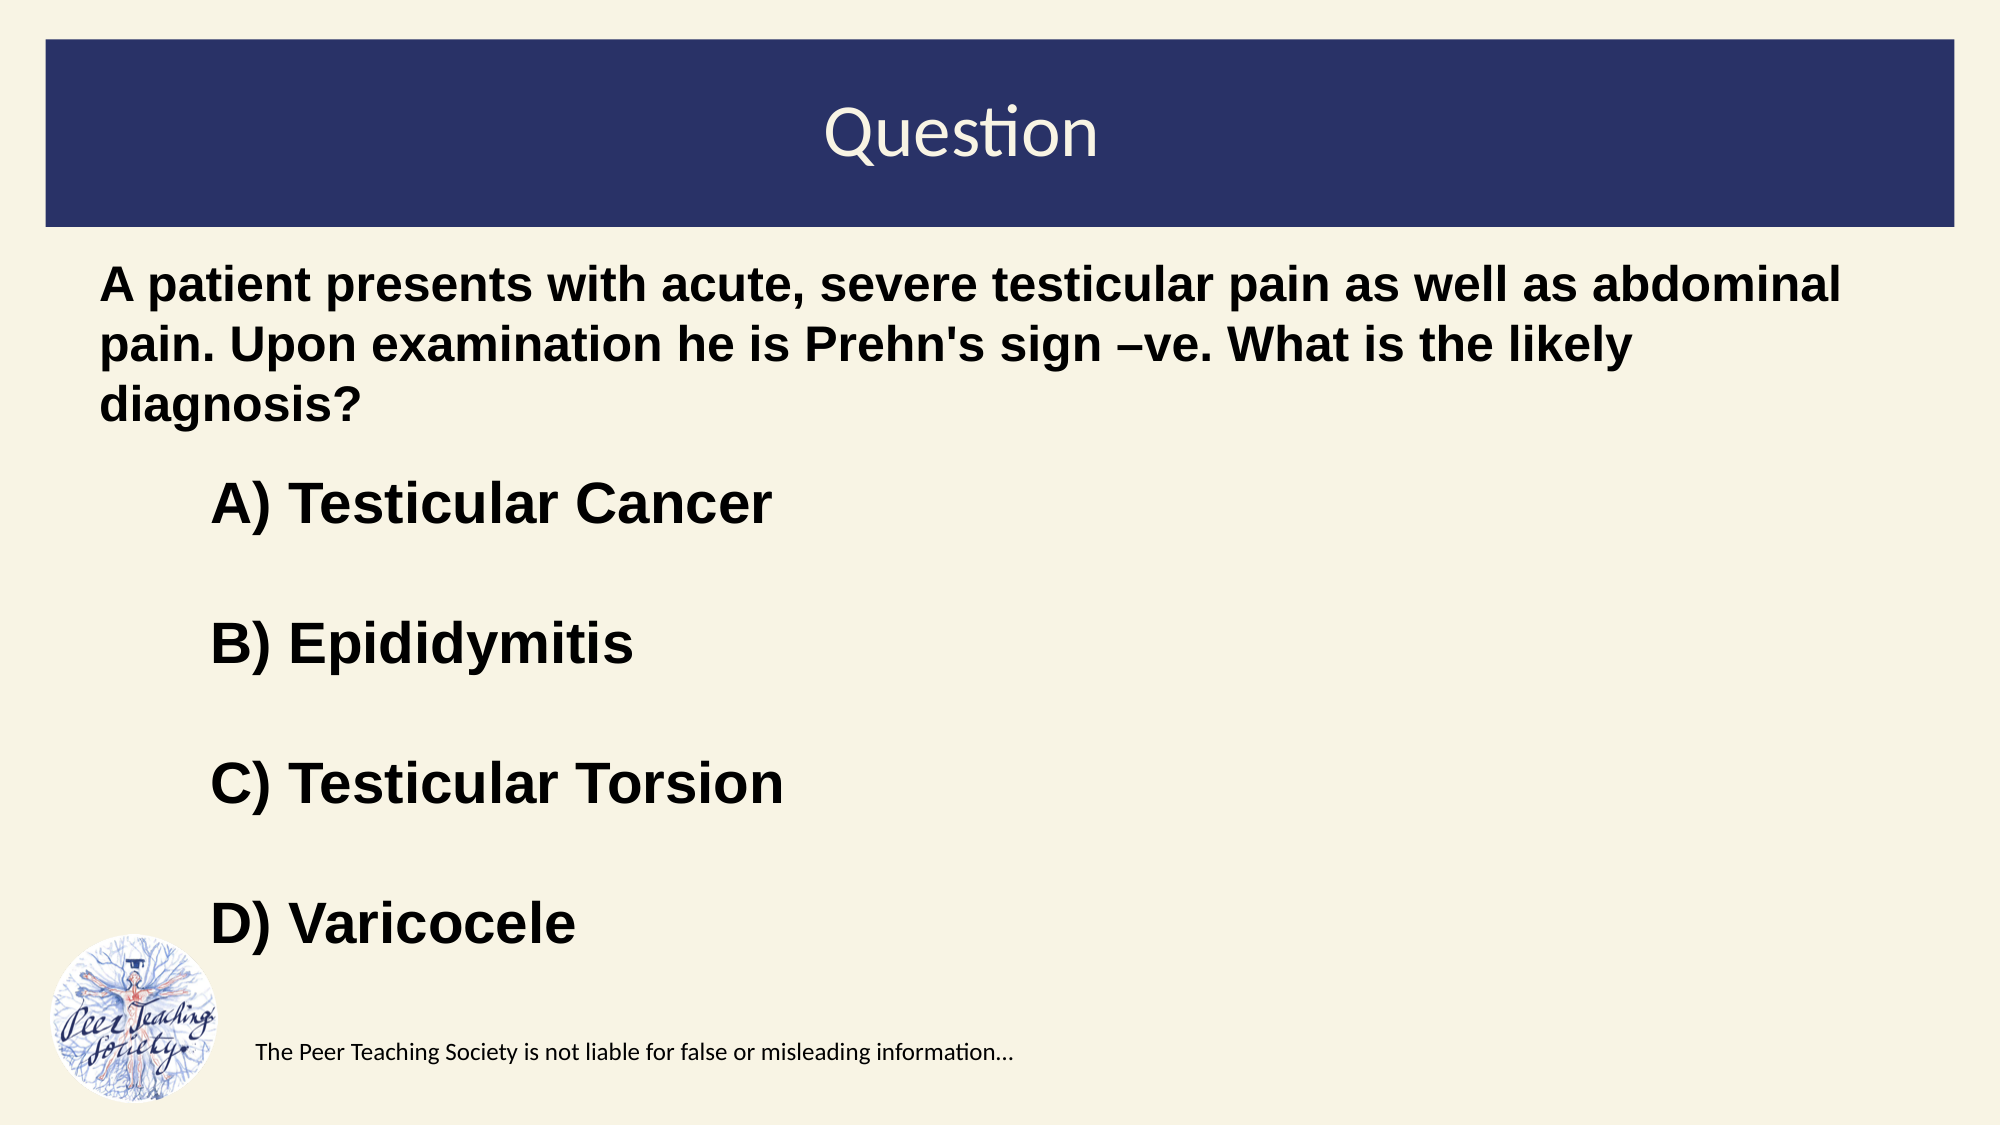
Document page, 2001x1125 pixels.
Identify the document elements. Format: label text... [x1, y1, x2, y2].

picture [49, 933, 219, 1103]
text_box The Peer Teaching Society is not liable for false or misleading information… [240, 1028, 1072, 1074]
text_box Question [444, 73, 1480, 179]
text_box [45, 39, 1955, 227]
text_box A) Testicular Cancer B) Epididymitis C) Testicular Torsion D) Varicocele [195, 457, 1498, 963]
text_box A patient presents with acute, severe testicular pain as well as abdominal pain. Upon examination he is Prehn's sign –ve. What is the likely diagnosis? [84, 243, 1881, 439]
